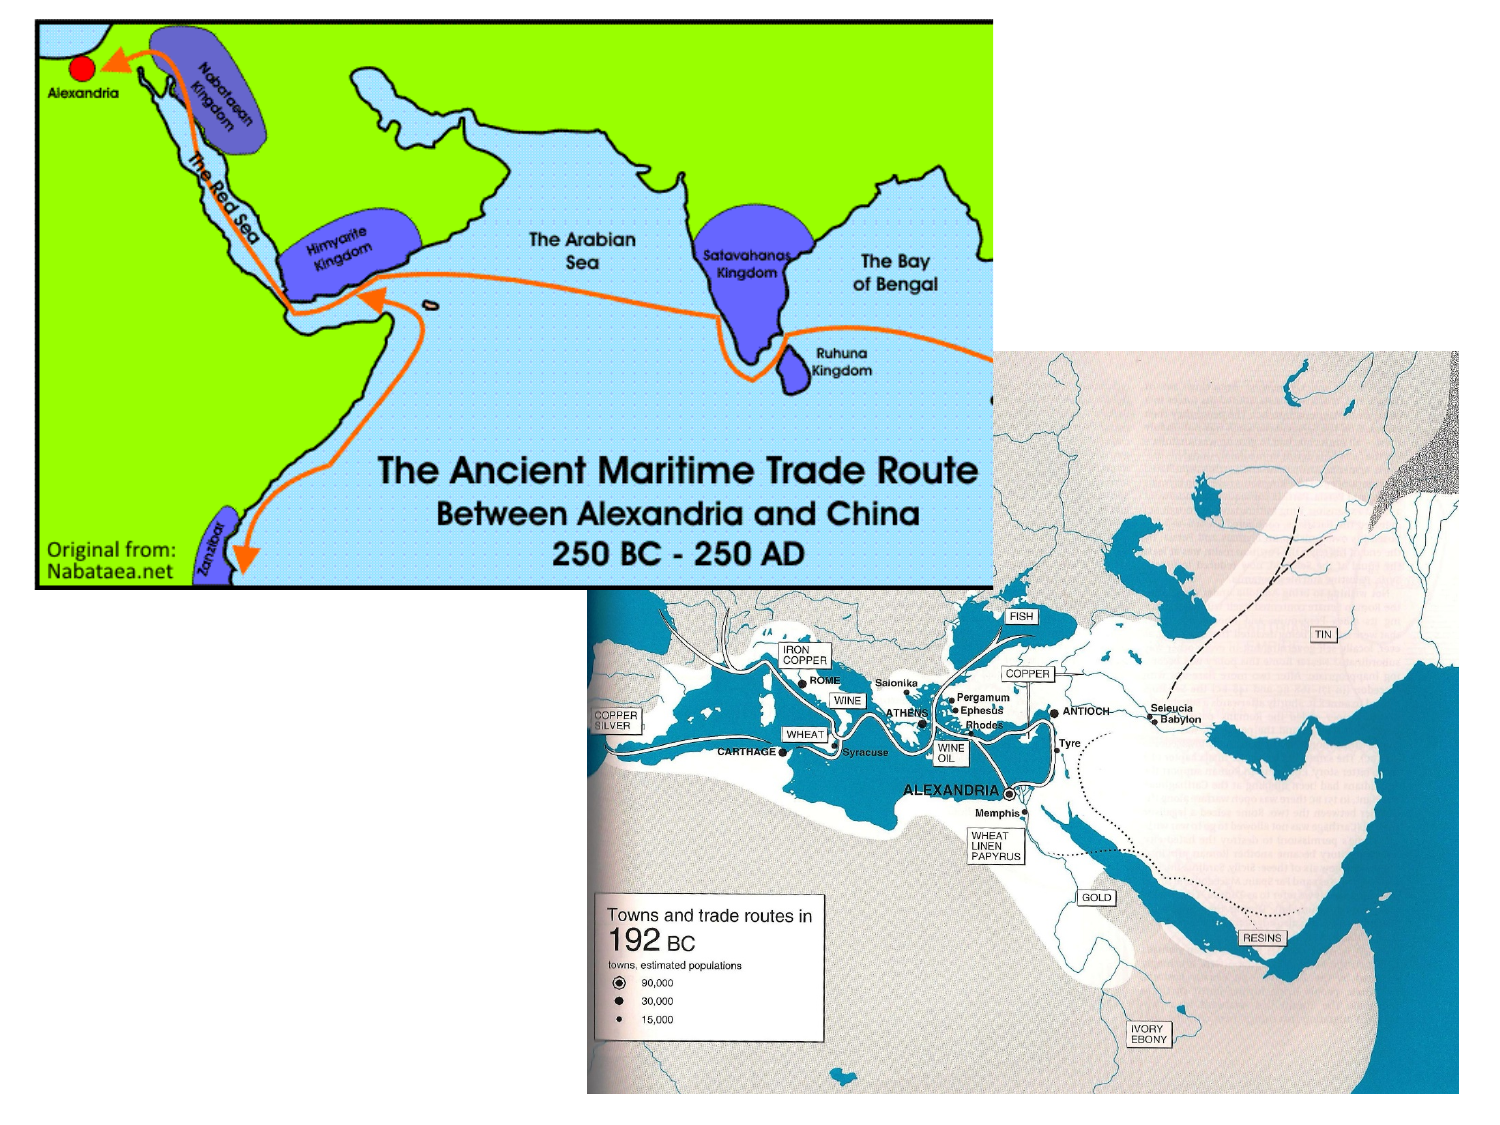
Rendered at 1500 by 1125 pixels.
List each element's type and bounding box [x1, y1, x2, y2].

list [586, 351, 1459, 1095]
picture [34, 18, 994, 590]
